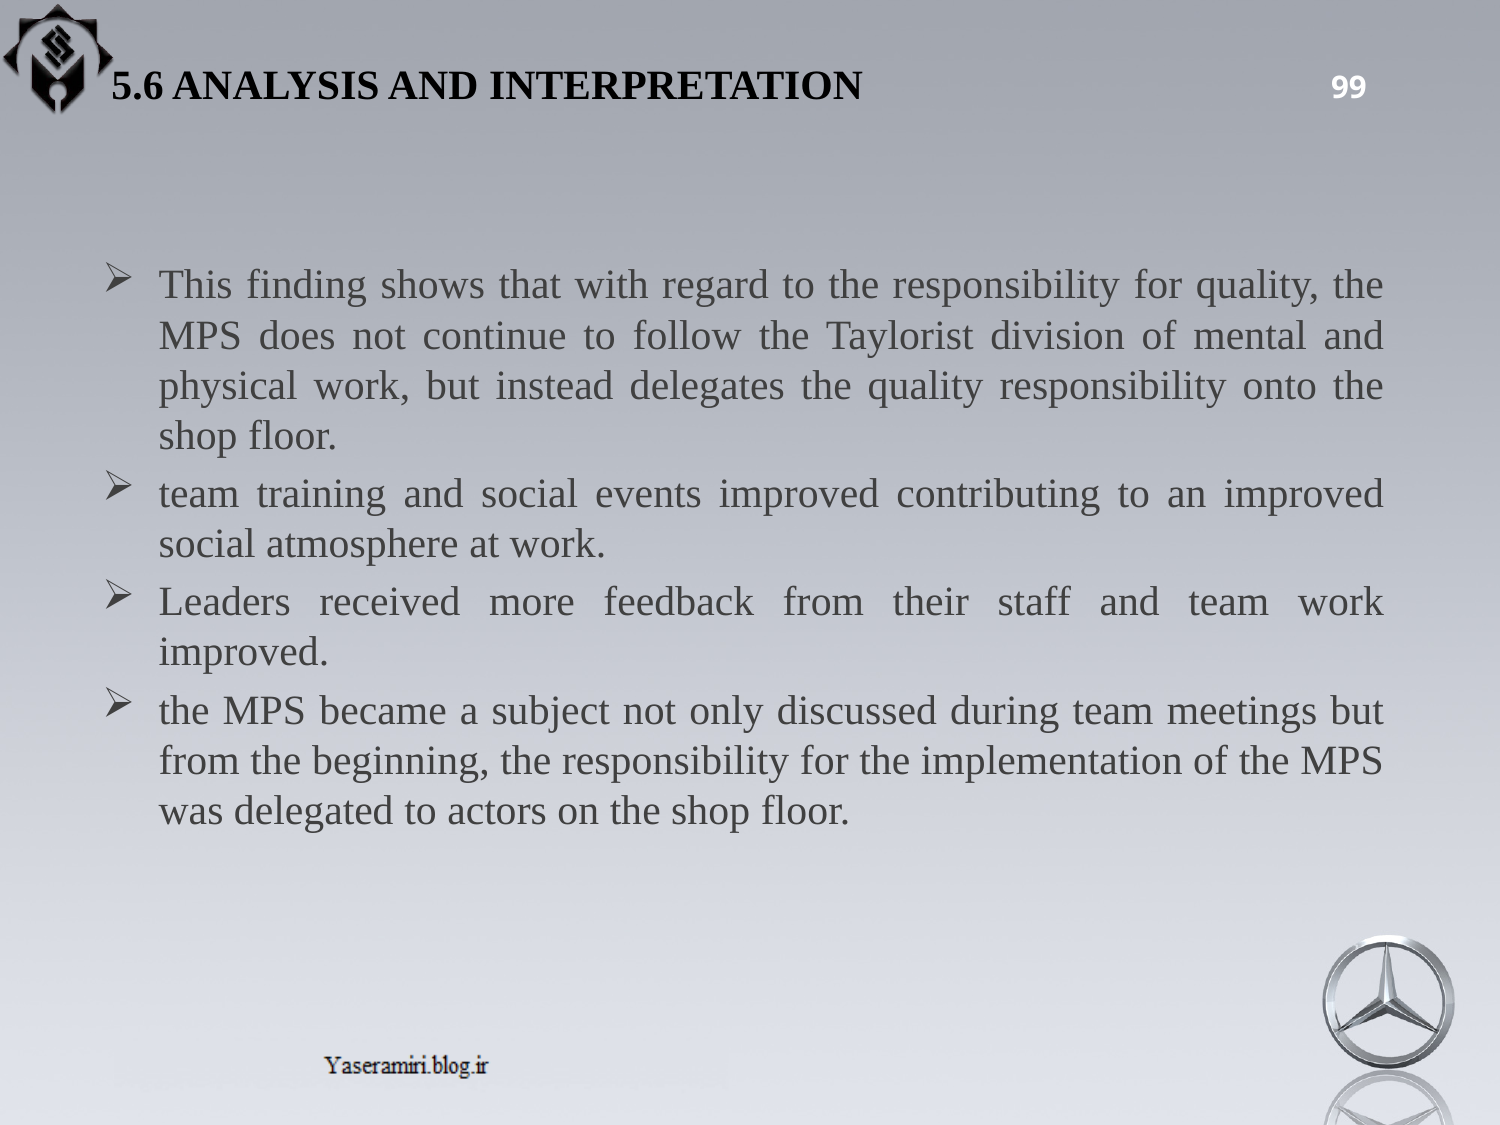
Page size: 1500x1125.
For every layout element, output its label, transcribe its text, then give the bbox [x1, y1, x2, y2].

picture [0, 0, 1500, 1125]
list This finding shows that with regard to the responsibility for quality, the MPS does not continue to follow the Taylorist division of mental and physical work, but instead delegates the quality responsibility onto the shop floor. team training and social events improved contributing to an improved social atmosphere at work. Leaders received more feedback from their staff and team work improved. the MPS became a subject not only discussed during team meetings but from the beginning, the responsibility for the implementation of the MPS was delegated to actors on the shop floor. [87, 249, 1400, 900]
title 5.6 Analysis and interpretation [96, 56, 1335, 149]
